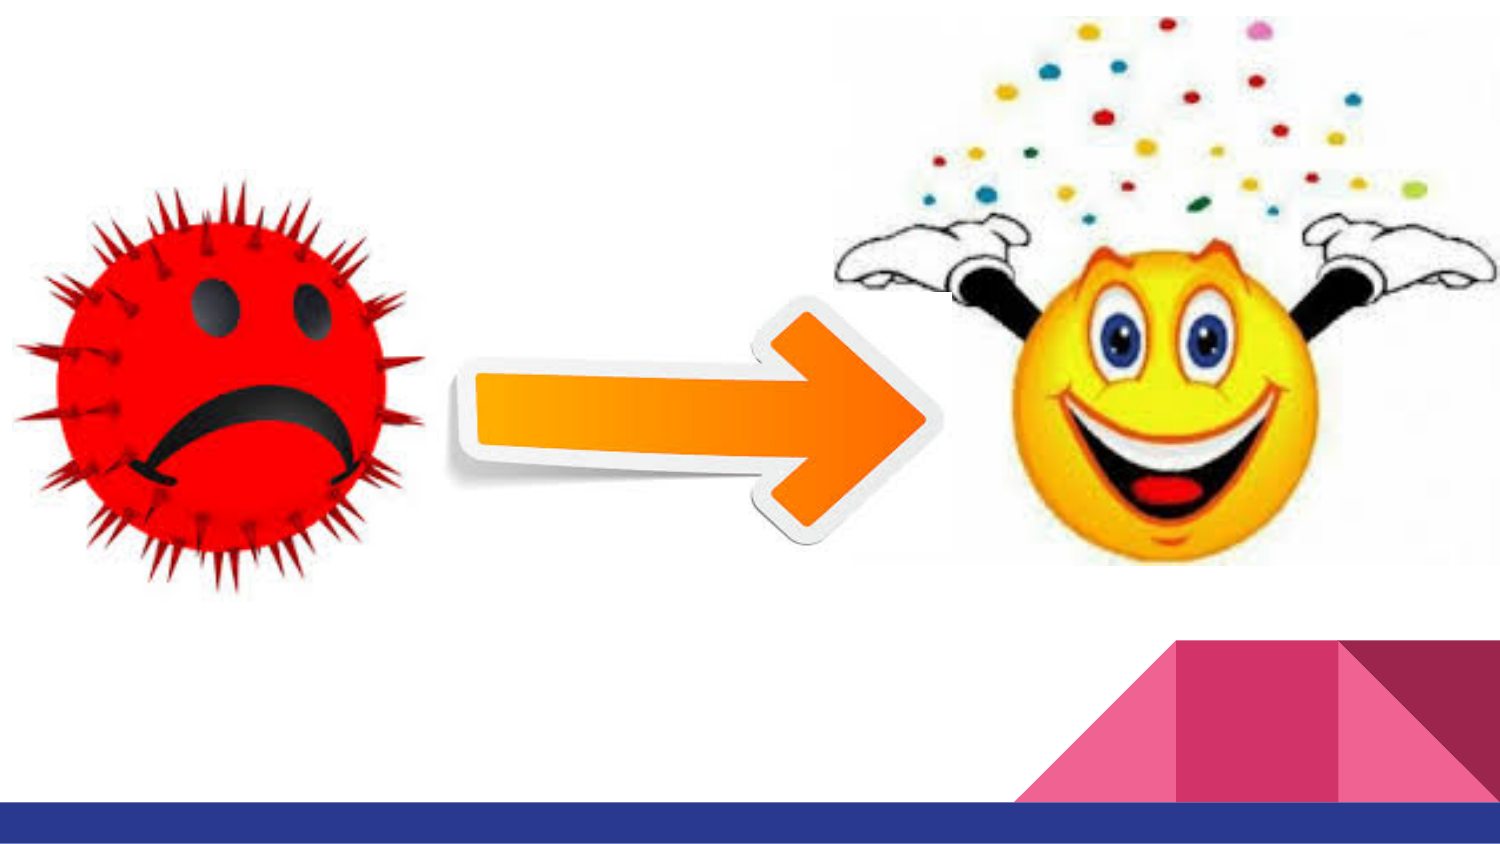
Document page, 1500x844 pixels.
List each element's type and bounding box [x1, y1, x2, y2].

picture [12, 16, 1500, 622]
